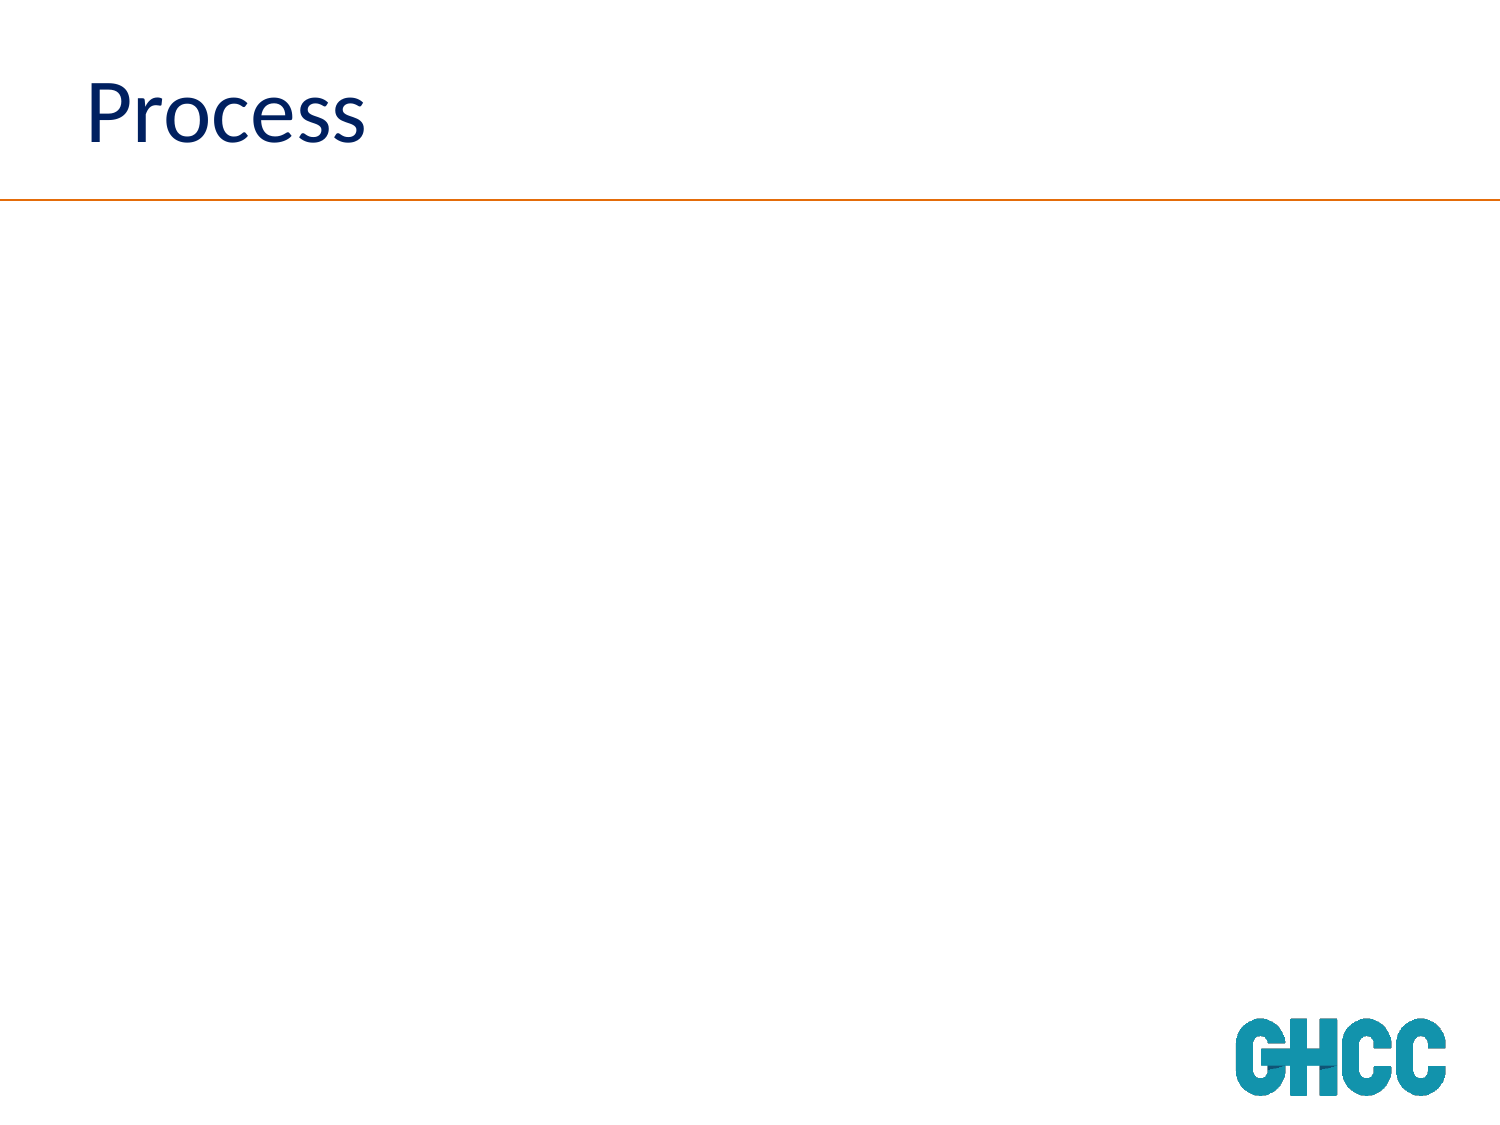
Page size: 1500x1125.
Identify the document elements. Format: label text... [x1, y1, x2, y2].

title Process [70, 43, 1425, 200]
picture [1224, 1001, 1450, 1113]
